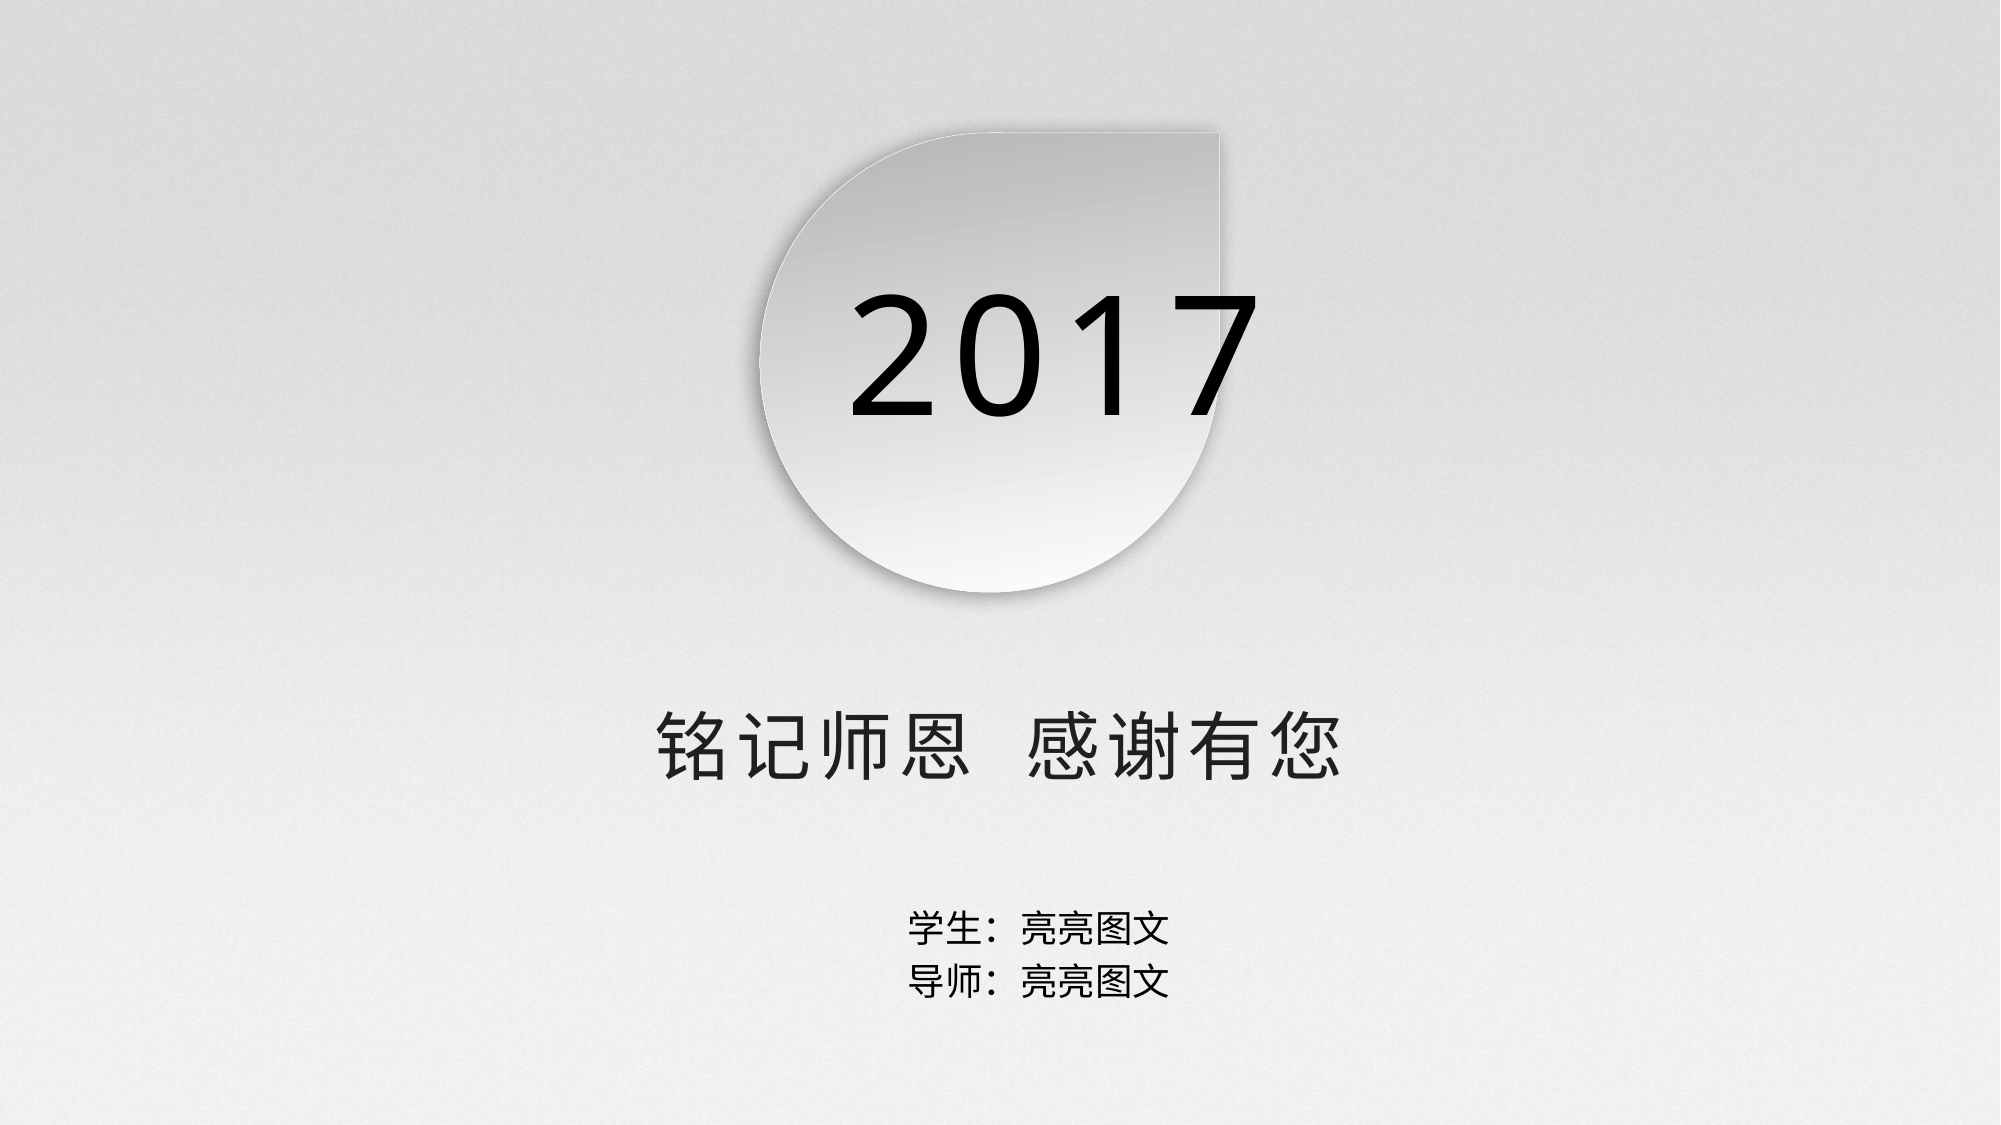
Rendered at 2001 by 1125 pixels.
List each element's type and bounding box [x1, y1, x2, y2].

picture [0, 0, 2000, 1125]
text_box [759, 132, 1300, 593]
